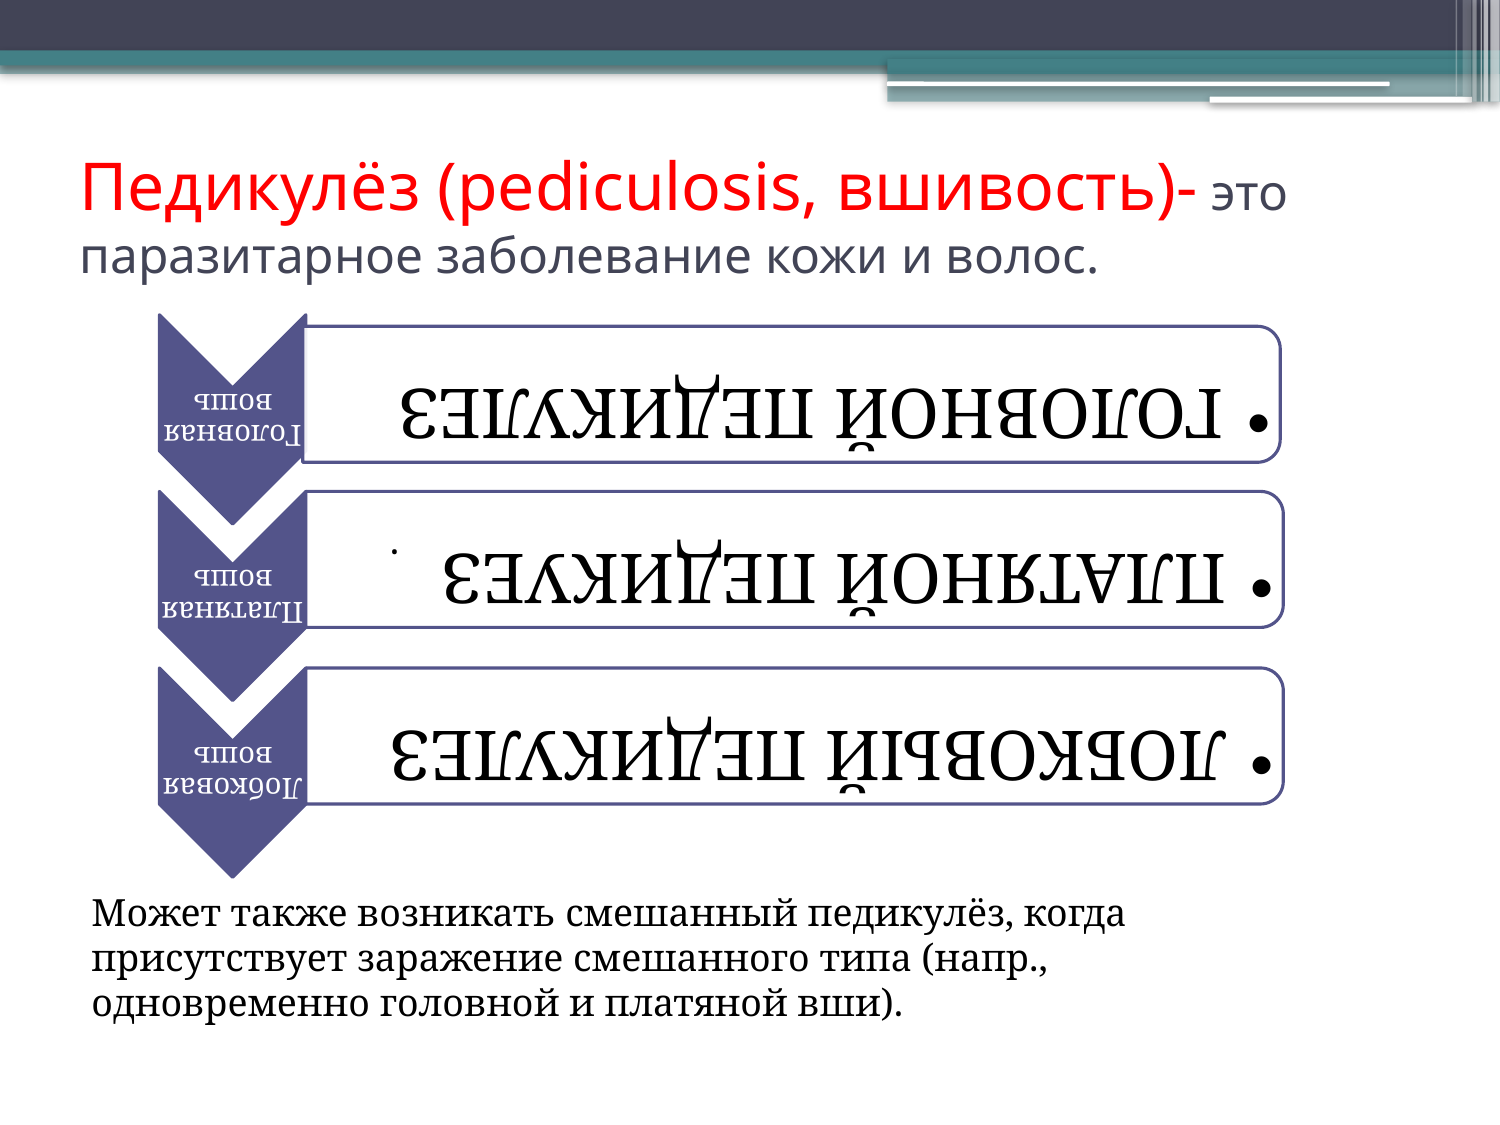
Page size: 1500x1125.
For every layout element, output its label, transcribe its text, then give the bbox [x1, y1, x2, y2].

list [159, 314, 1284, 878]
title Педикулёз (pediculosis, вшивость)- это паразитарное заболевание кожи и волос. [64, 137, 1415, 291]
text_box Может также возникать смешанный педикулёз, когда присутствует заражение смешанного типа (напр., одновременно головной и платяной вши). [76, 881, 1329, 1077]
